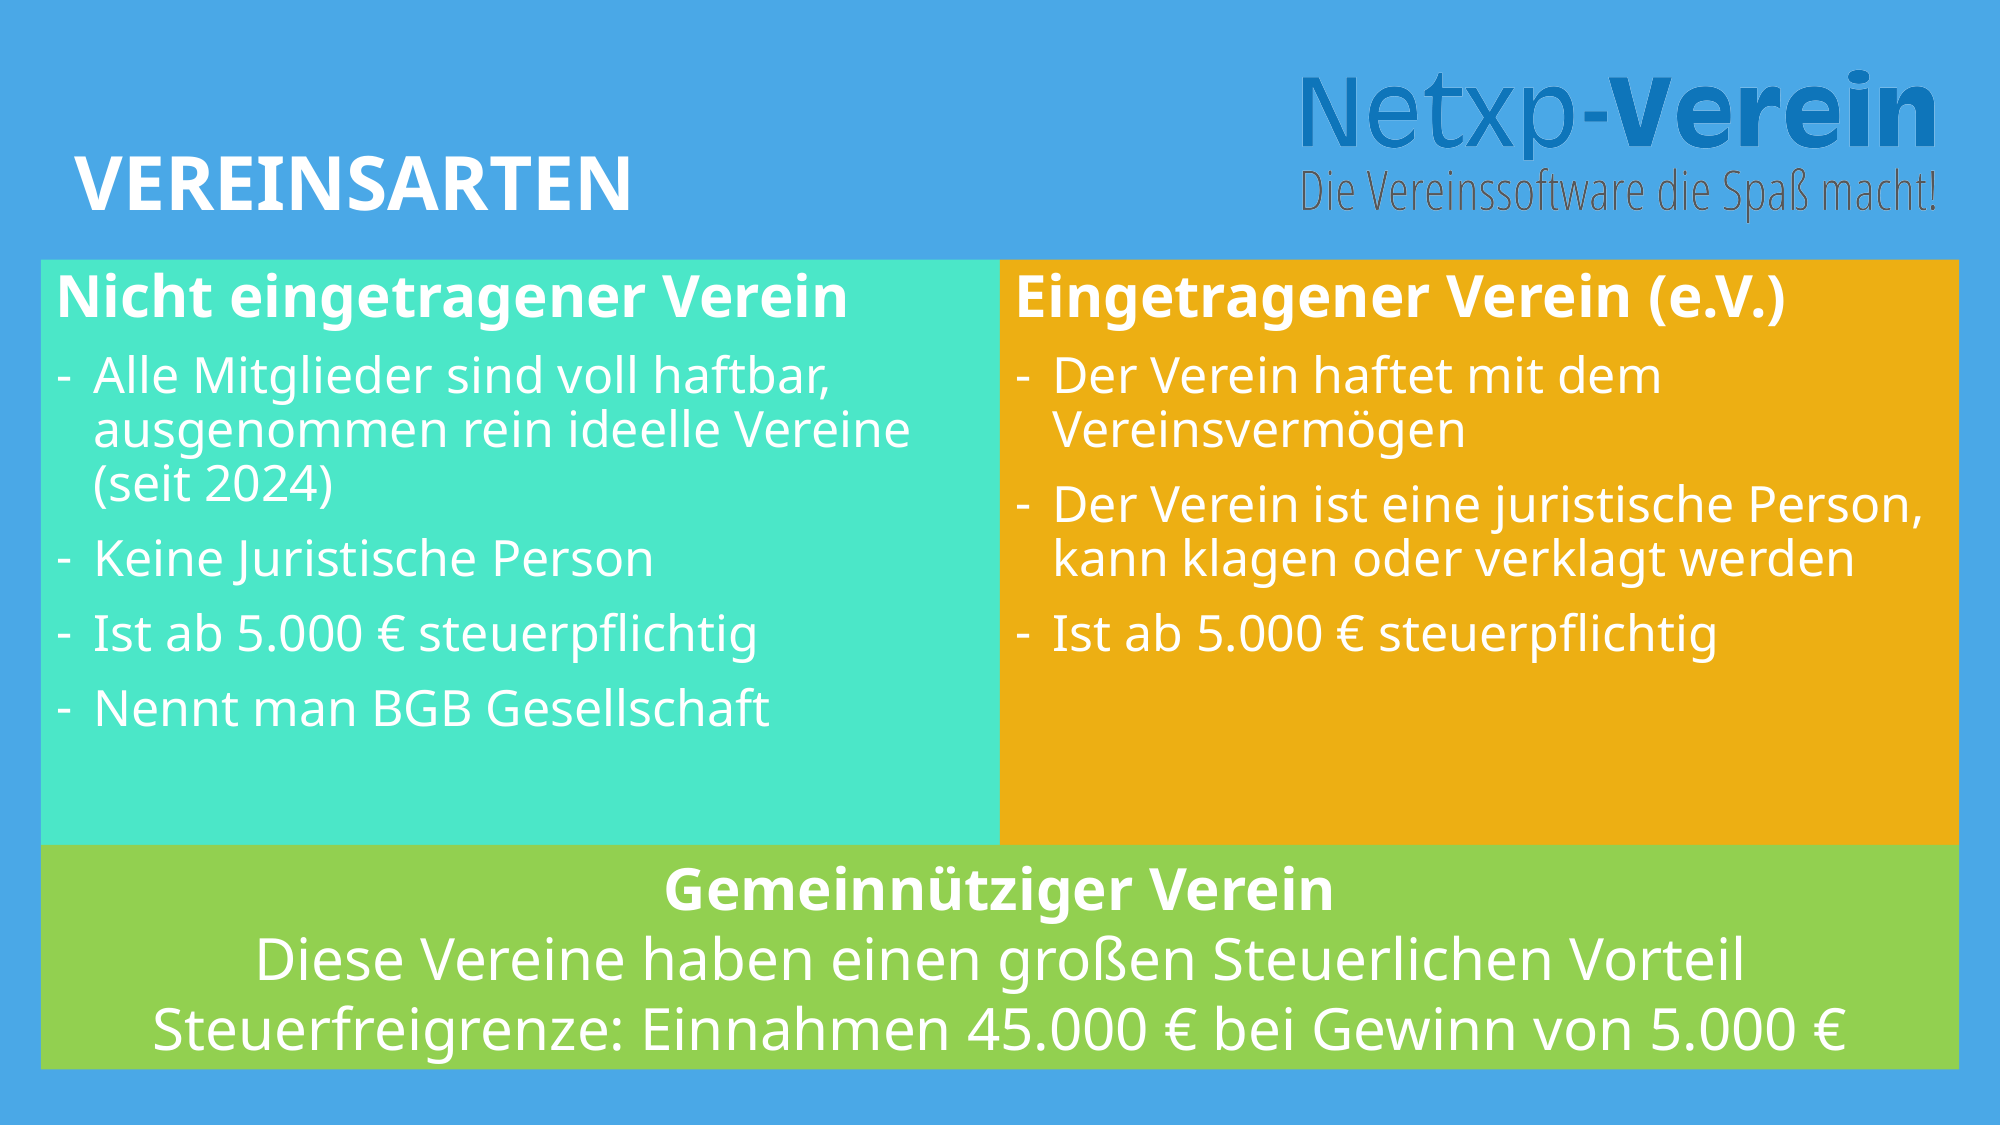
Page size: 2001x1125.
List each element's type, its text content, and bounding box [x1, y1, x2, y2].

text_box Nicht eingetragener Verein Alle Mitglieder sind voll haftbar, ausgenommen rein ideelle Vereine (seit 2024) Keine Juristische Person Ist ab 5.000 € steuerpflichtig Nennt man BGB Gesellschaft [40, 259, 999, 844]
text_box Eingetragener Verein (e.V.) Der Verein haftet mit dem Vereinsvermögen Der Verein ist eine juristische Person, kann klagen oder verklagt werden Ist ab 5.000 € steuerpflichtig [999, 259, 1960, 844]
picture [1300, 62, 1941, 227]
title Vereinsarten [59, 98, 1460, 259]
text_box Gemeinnütziger Verein Diese Vereine haben einen großen Steuerlichen Vorteil Steuerfreigrenze: Einnahmen 45.000 € bei Gewinn von 5.000 € [40, 844, 1960, 1070]
